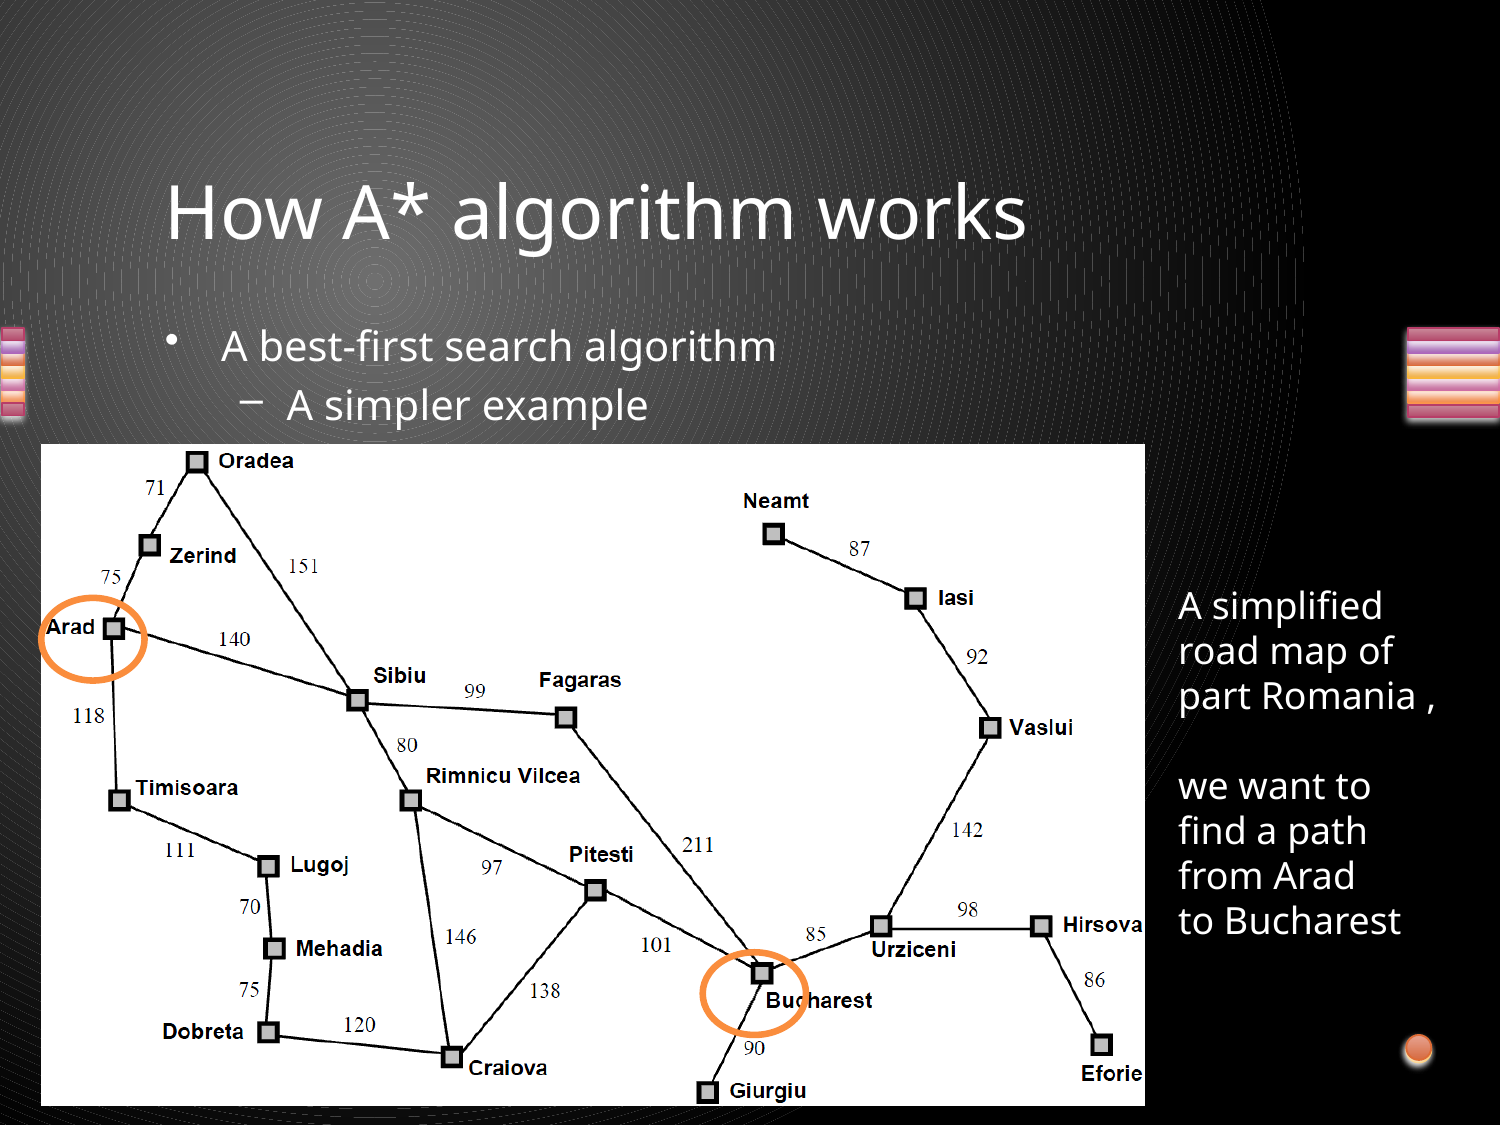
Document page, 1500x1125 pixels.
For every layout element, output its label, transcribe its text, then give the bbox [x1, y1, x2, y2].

text_box [1405, 1034, 1433, 1061]
text_box A simplified road map of part Romania , we want to find a path from Arad to Bucharest [1163, 574, 1459, 949]
list A best-first search algorithm A simpler example [150, 312, 1375, 1005]
title How A* algorithm works [150, 75, 1413, 263]
picture [40, 443, 1145, 1107]
